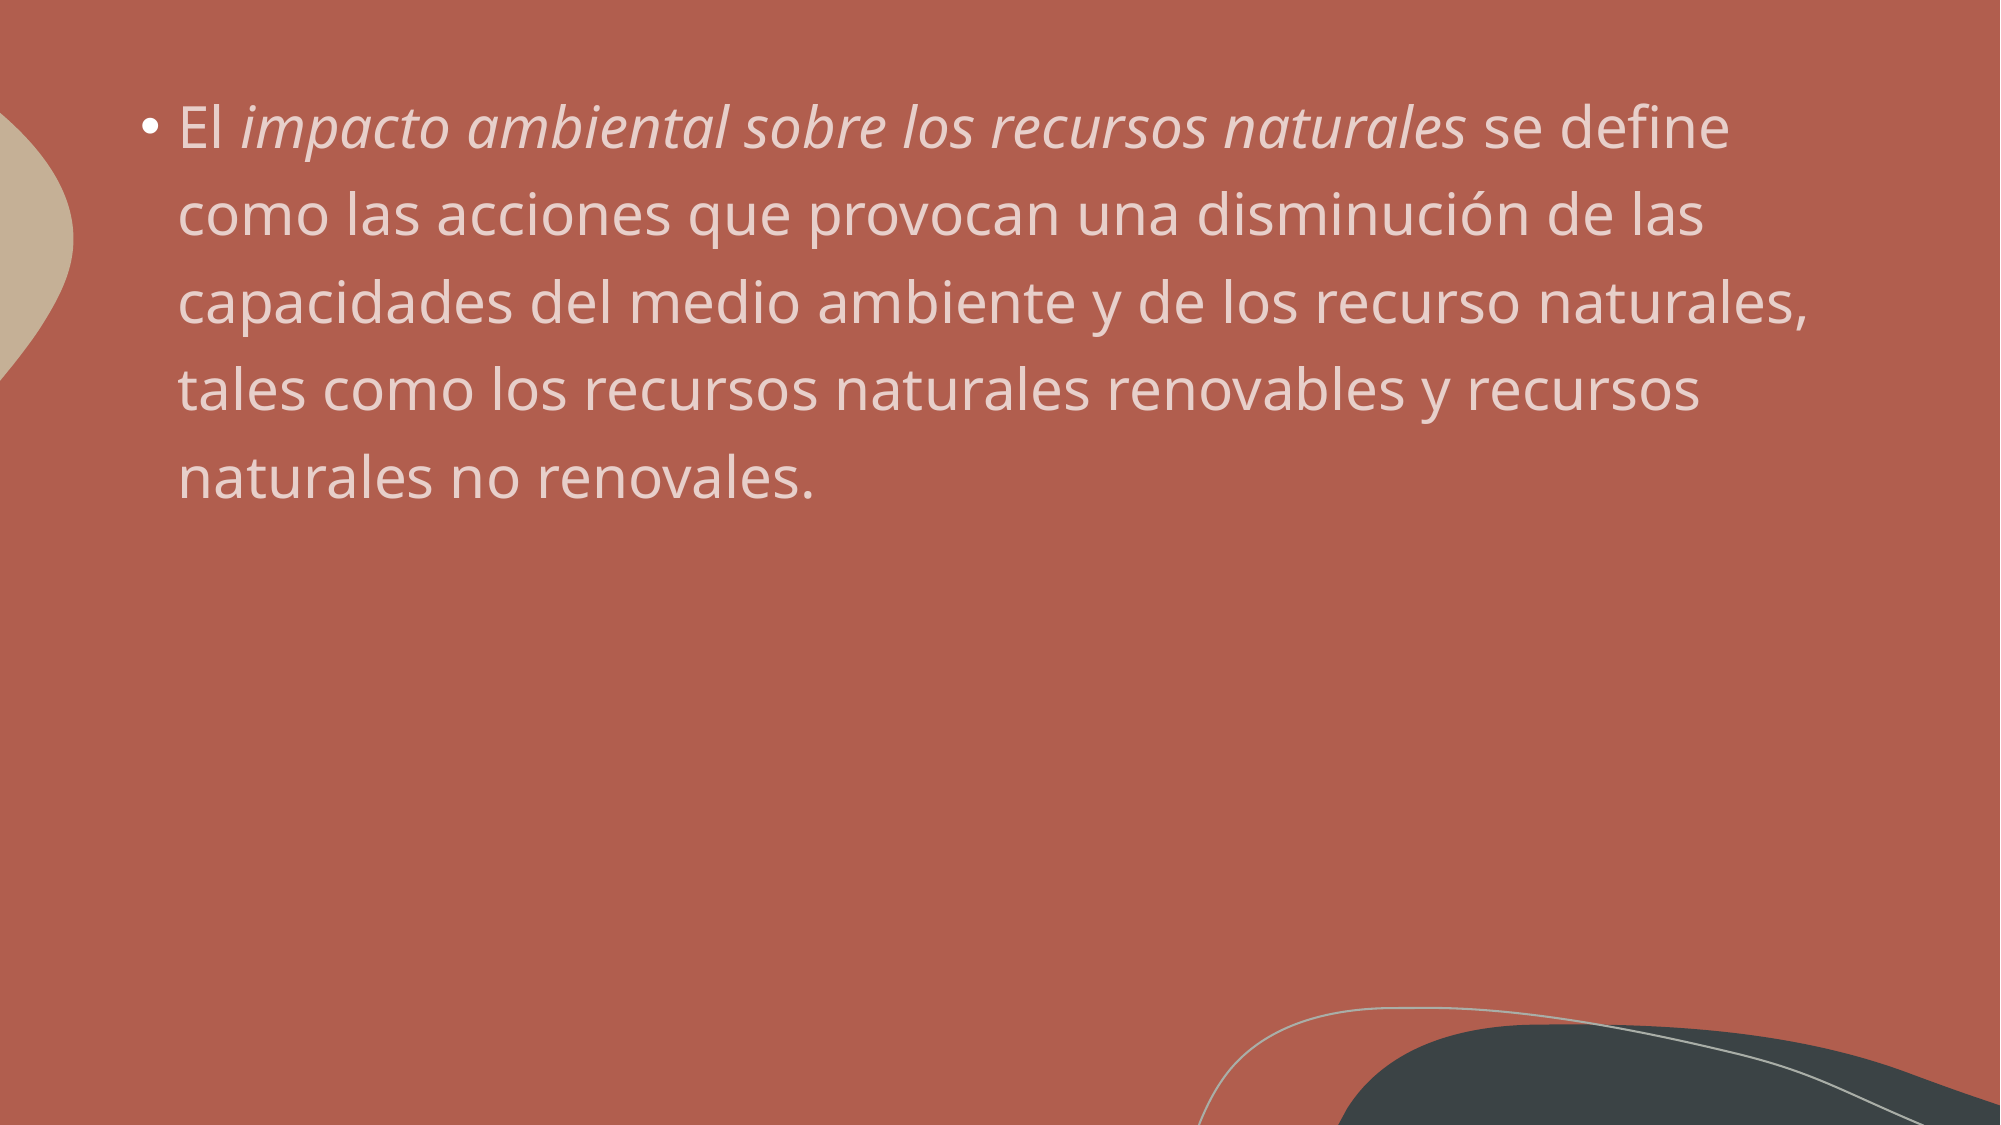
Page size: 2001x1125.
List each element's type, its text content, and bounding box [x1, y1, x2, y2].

list El impacto ambiental sobre los recursos naturales se define como las acciones que provocan una disminución de las capacidades del medio ambiente y de los recurso naturales, tales como los recursos naturales renovables y recursos naturales no renovales. [125, 65, 1875, 1002]
